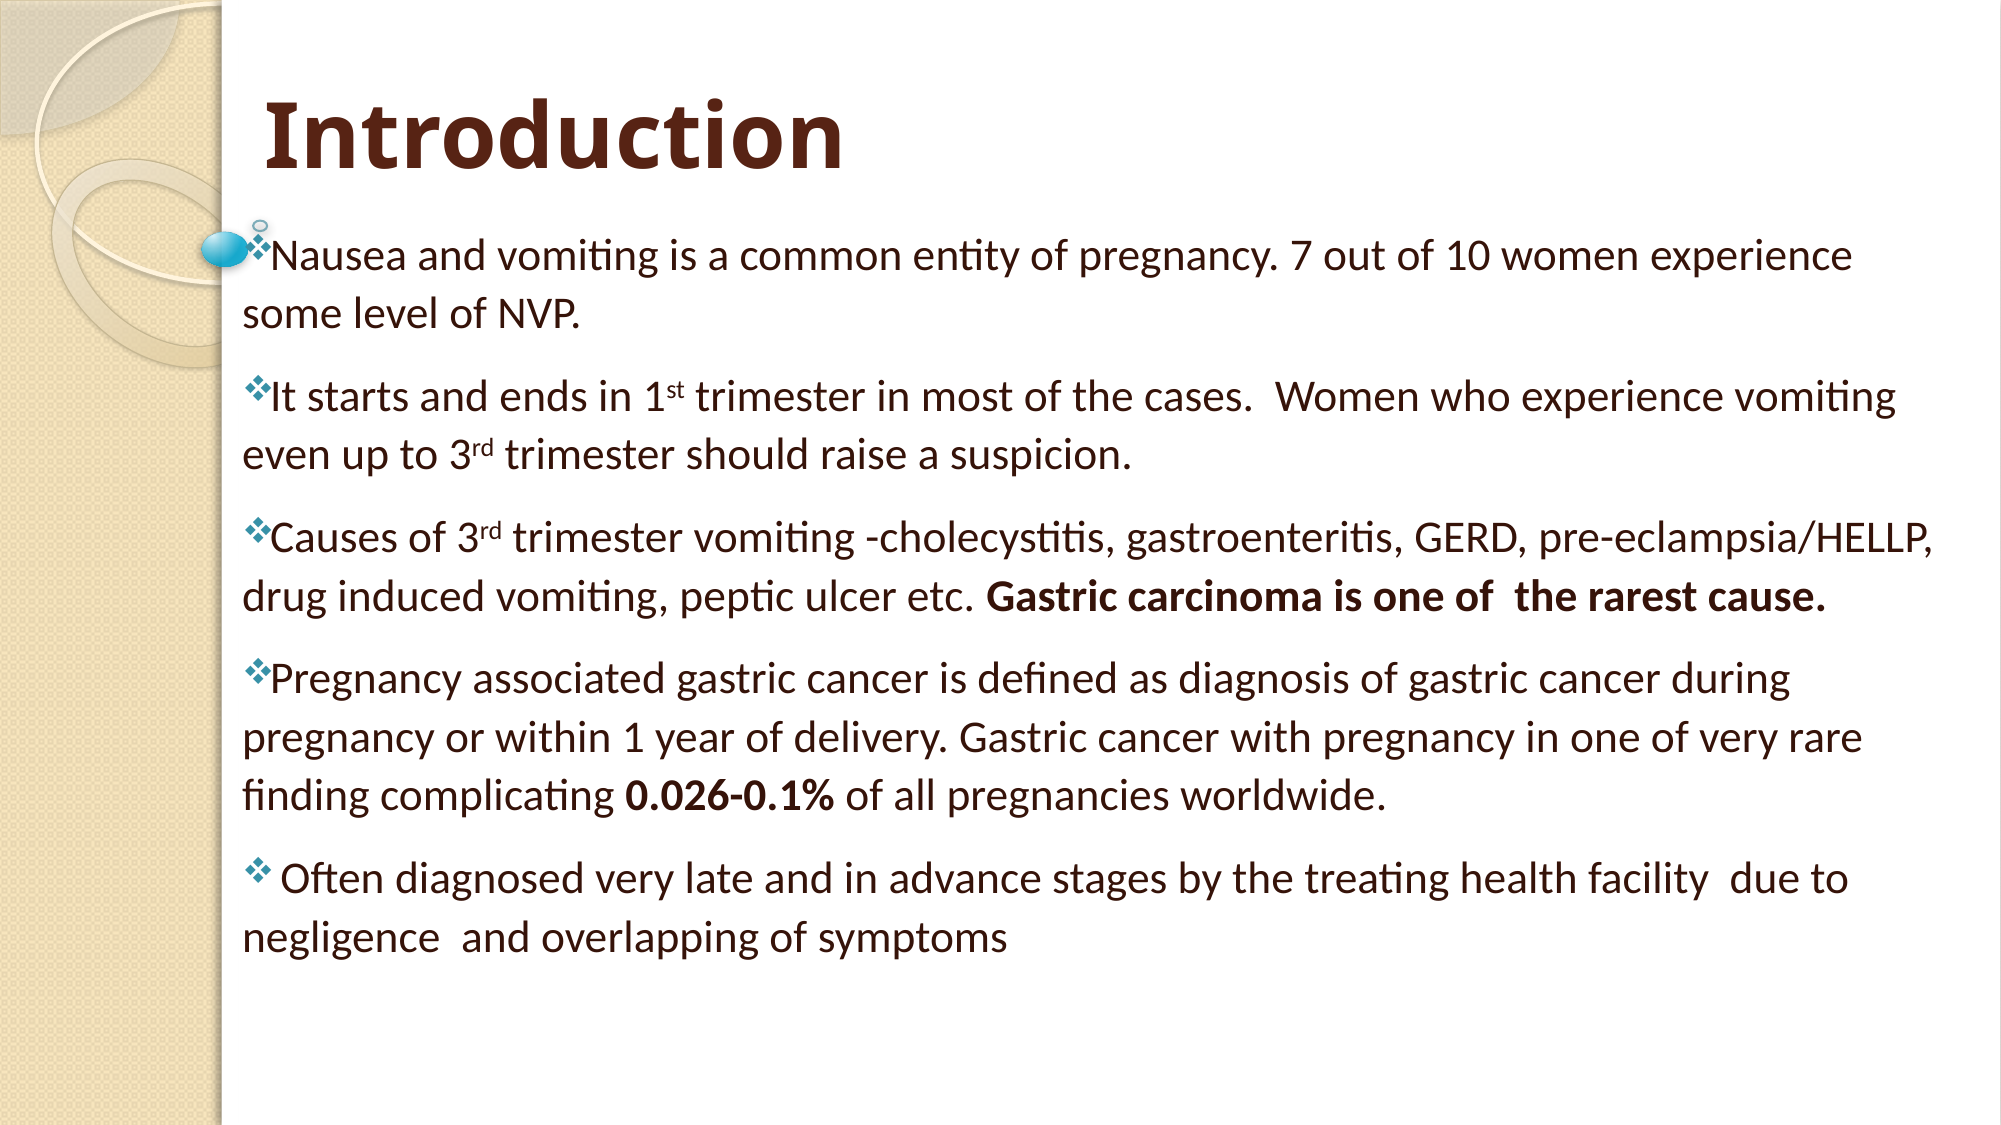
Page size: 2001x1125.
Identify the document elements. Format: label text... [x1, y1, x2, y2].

subtitle Nausea and vomiting is a common entity of pregnancy. 7 out of 10 women experience some level of NVP. It starts and ends in 1st trimester in most of the cases. Women who experience vomiting even up to 3rd trimester should raise a suspicion. Causes of 3rd trimester vomiting -cholecystitis, gastroenteritis, GERD, pre-eclampsia/HELLP, drug induced vomiting, peptic ulcer etc. Gastric carcinoma is one of the rarest cause. Pregnancy associated gastric cancer is defined as diagnosis of gastric cancer during pregnancy or within 1 year of delivery. Gastric cancer with pregnancy in one of very rare finding complicating 0.026-0.1% of all pregnancies worldwide. Often diagnosed very late and in advance stages by the treating health facility due to negligence and overlapping of symptoms [223, 220, 1972, 1031]
title Introduction [249, 38, 1750, 194]
